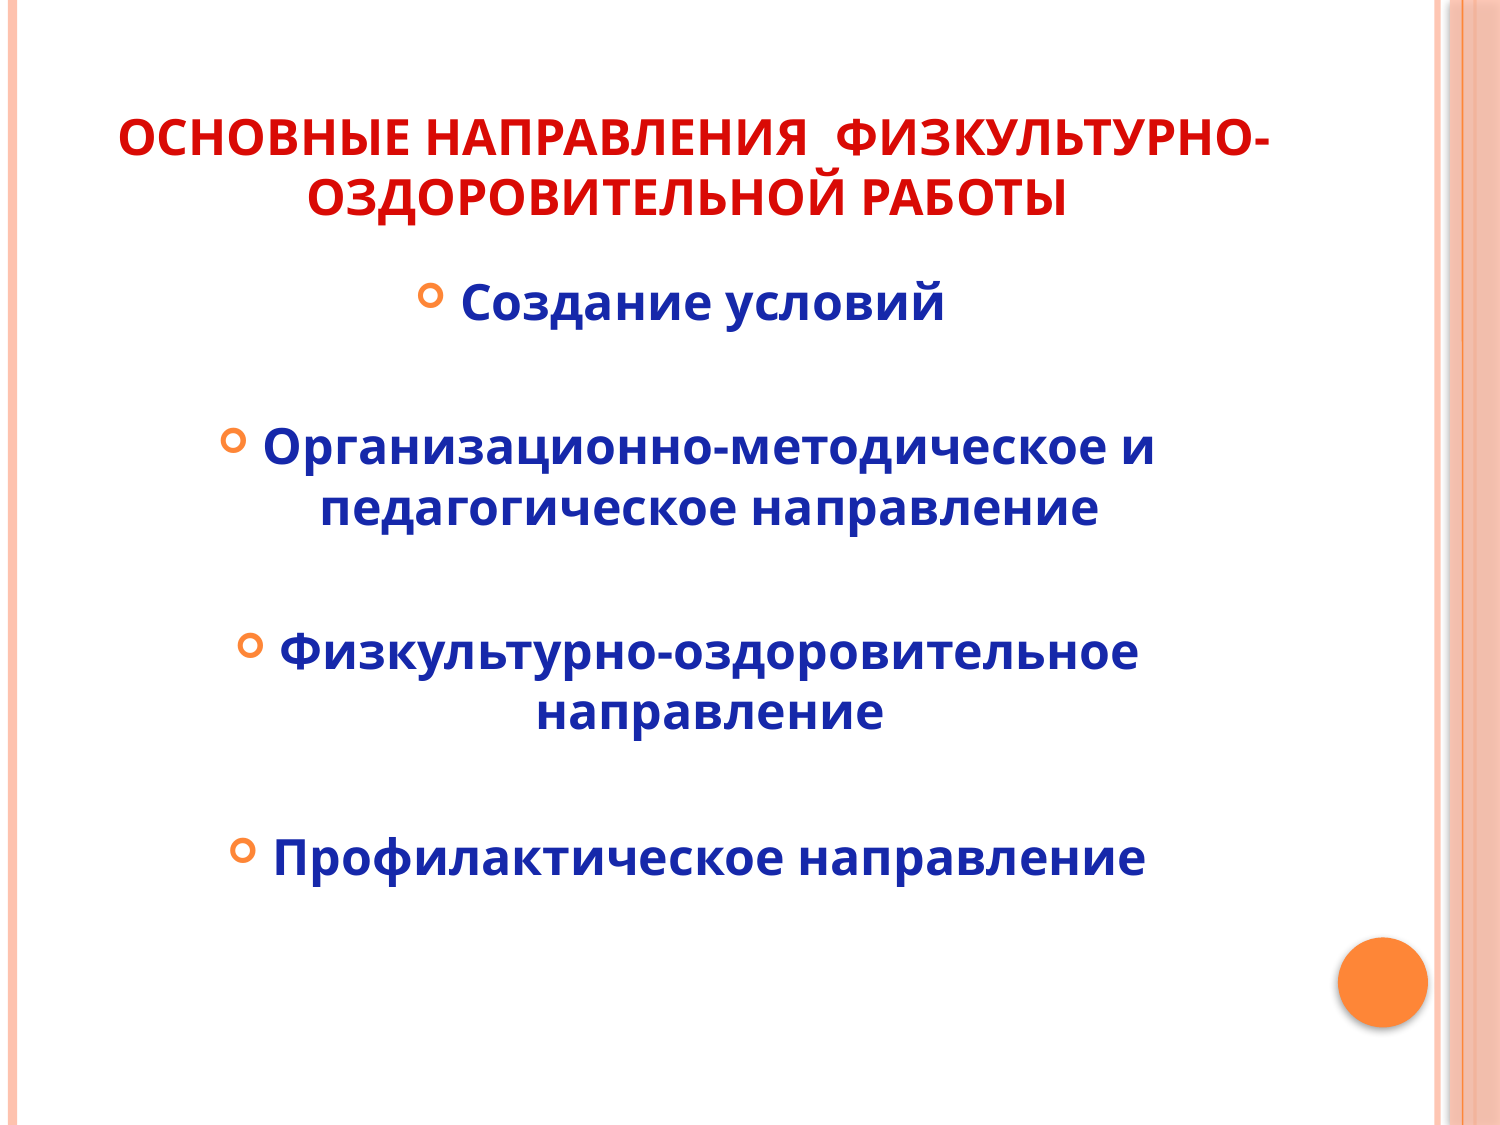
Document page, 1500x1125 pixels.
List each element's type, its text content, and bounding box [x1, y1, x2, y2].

list Создание условий Организационно-методическое и педагогическое направление Физкультурно-оздоровительное направление Профилактическое направление [75, 262, 1300, 1062]
title Основные направления физкультурно-оздоровительной работы [75, 45, 1300, 233]
